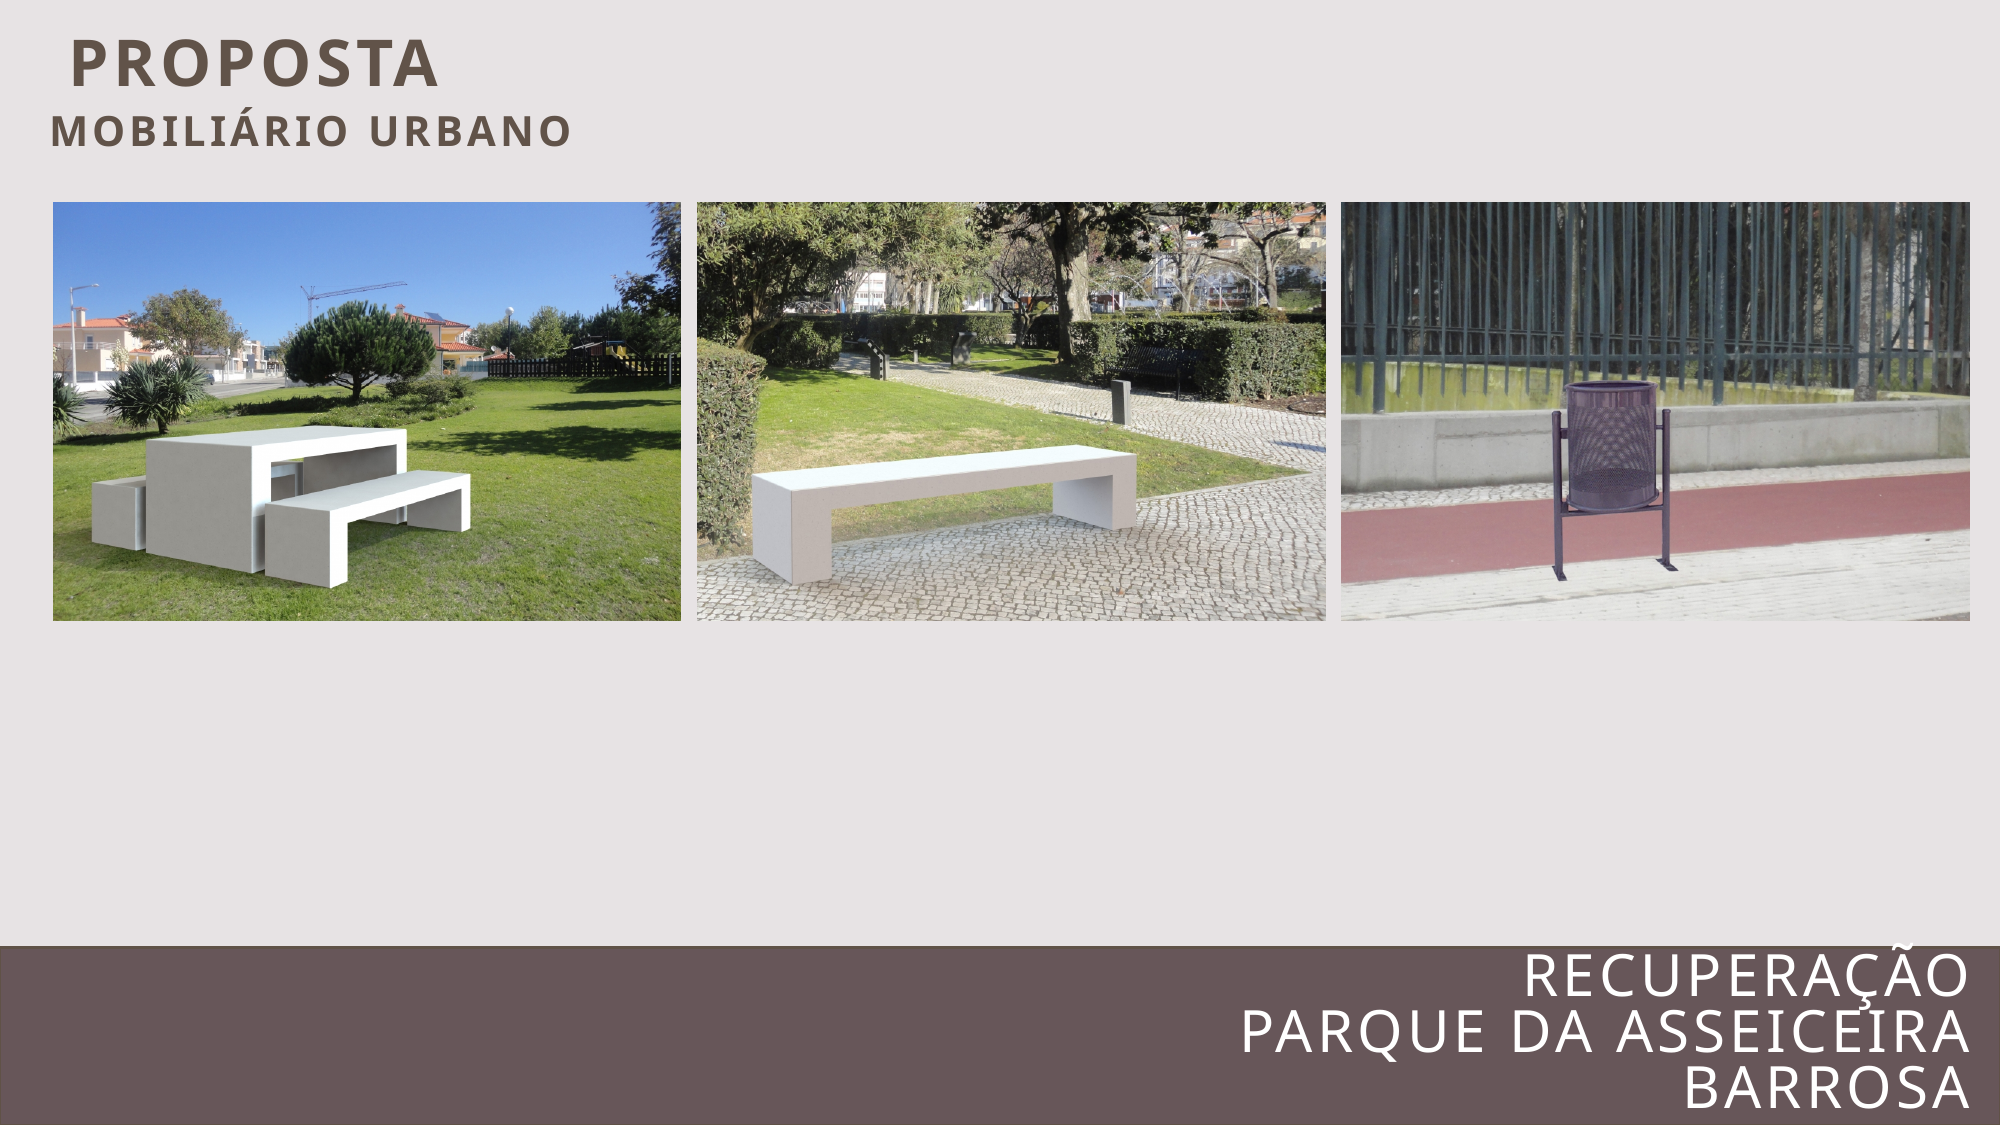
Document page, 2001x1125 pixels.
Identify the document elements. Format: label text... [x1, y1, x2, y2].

picture [1341, 201, 1970, 621]
text_box PROPOSTA [53, 0, 455, 107]
picture [53, 201, 682, 621]
text_box Mobiliário URBANO [34, 107, 588, 163]
text_box RECUPERAÇÃO Parque DA ASSEICEIRA BARROSA [710, 947, 1986, 1125]
text_box [0, 946, 2000, 1125]
picture [697, 201, 1326, 621]
